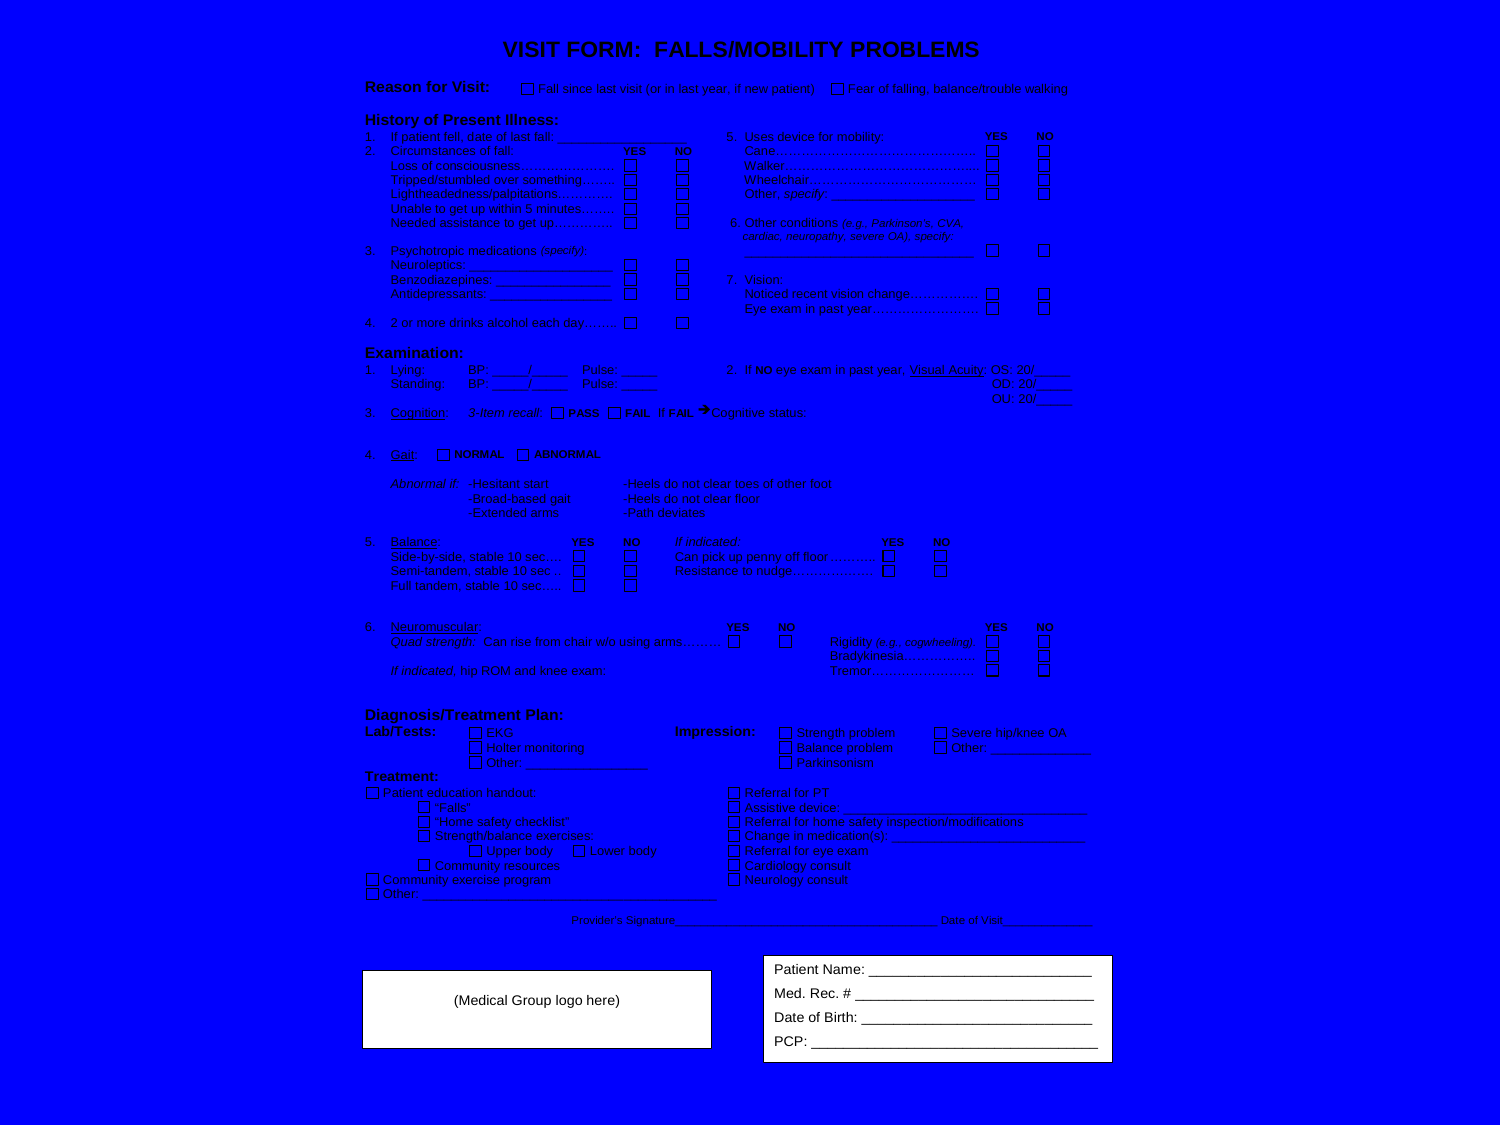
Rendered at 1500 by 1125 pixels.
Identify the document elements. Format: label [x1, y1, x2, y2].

list [349, 37, 1126, 1063]
